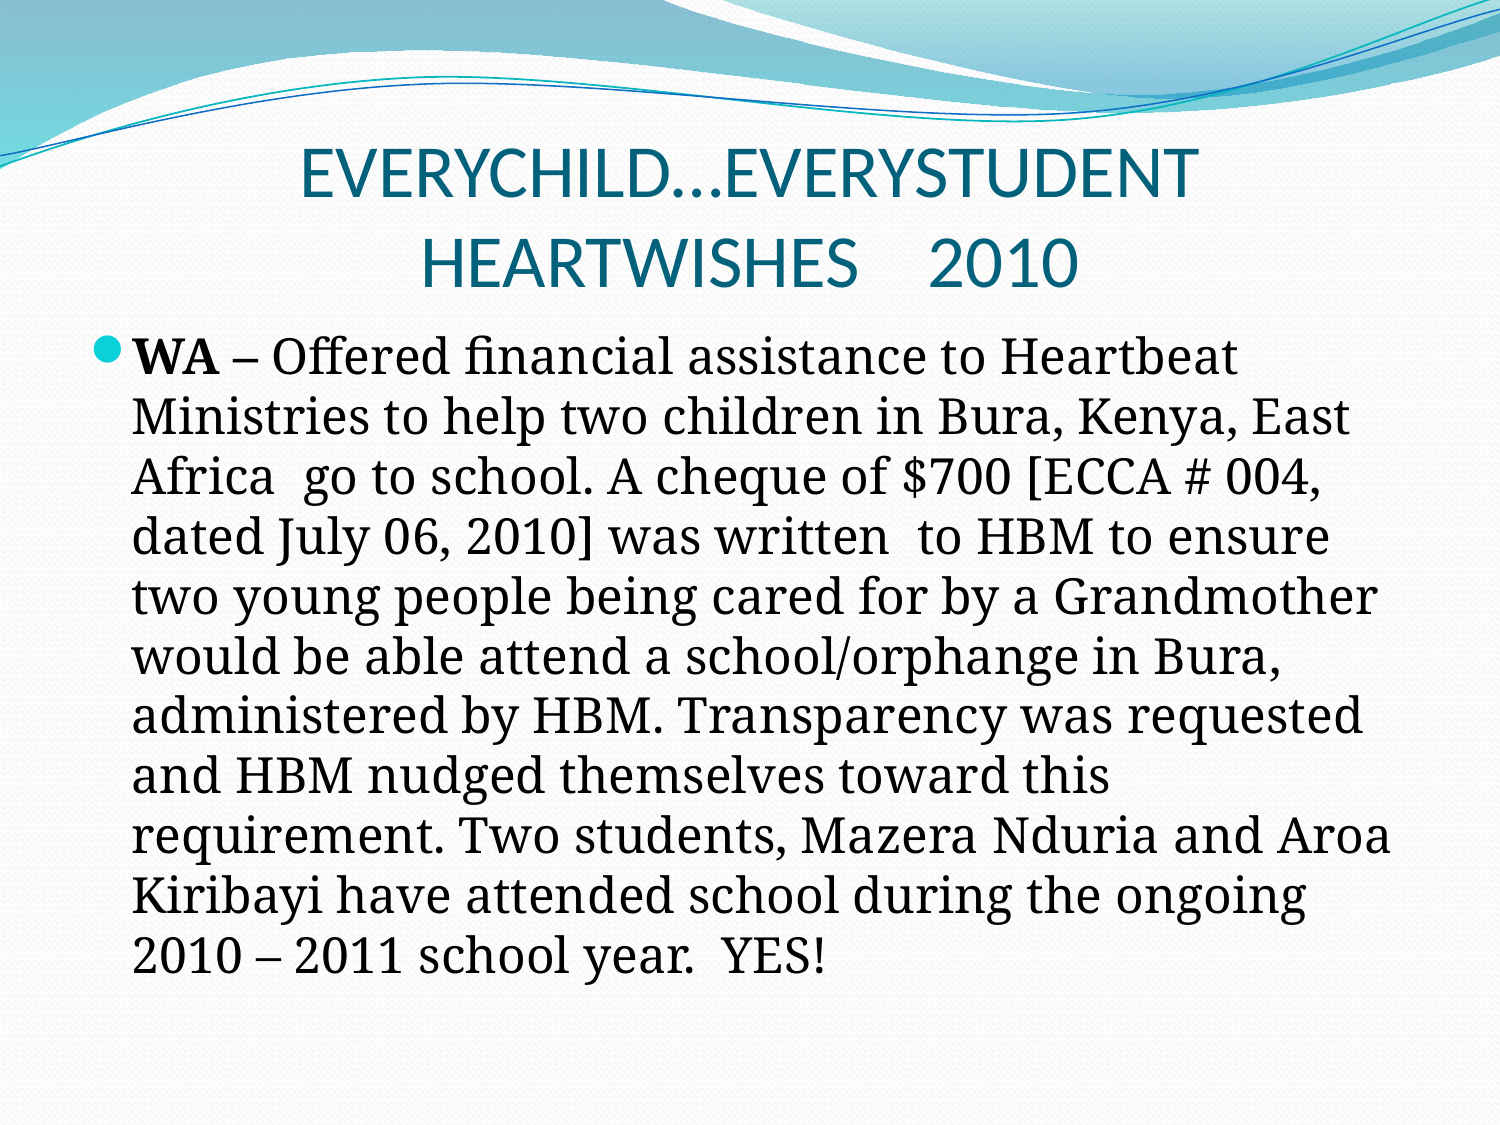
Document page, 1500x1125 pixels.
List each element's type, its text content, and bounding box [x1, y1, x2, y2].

list WA – Offered financial assistance to Heartbeat Ministries to help two children in Bura, Kenya, East Africa go to school. A cheque of $700 [ECCA # 004, dated July 06, 2010] was written to HBM to ensure two young people being cared for by a Grandmother would be able attend a school/orphange in Bura, administered by HBM. Transparency was requested and HBM nudged themselves toward this requirement. Two students, Mazera Nduria and Aroa Kiribayi have attended school during the ongoing 2010 – 2011 school year. YES! [75, 317, 1425, 1038]
title EVERYCHILD…EVERYSTUDENT HEARTWISHES 2010 [75, 115, 1425, 303]
